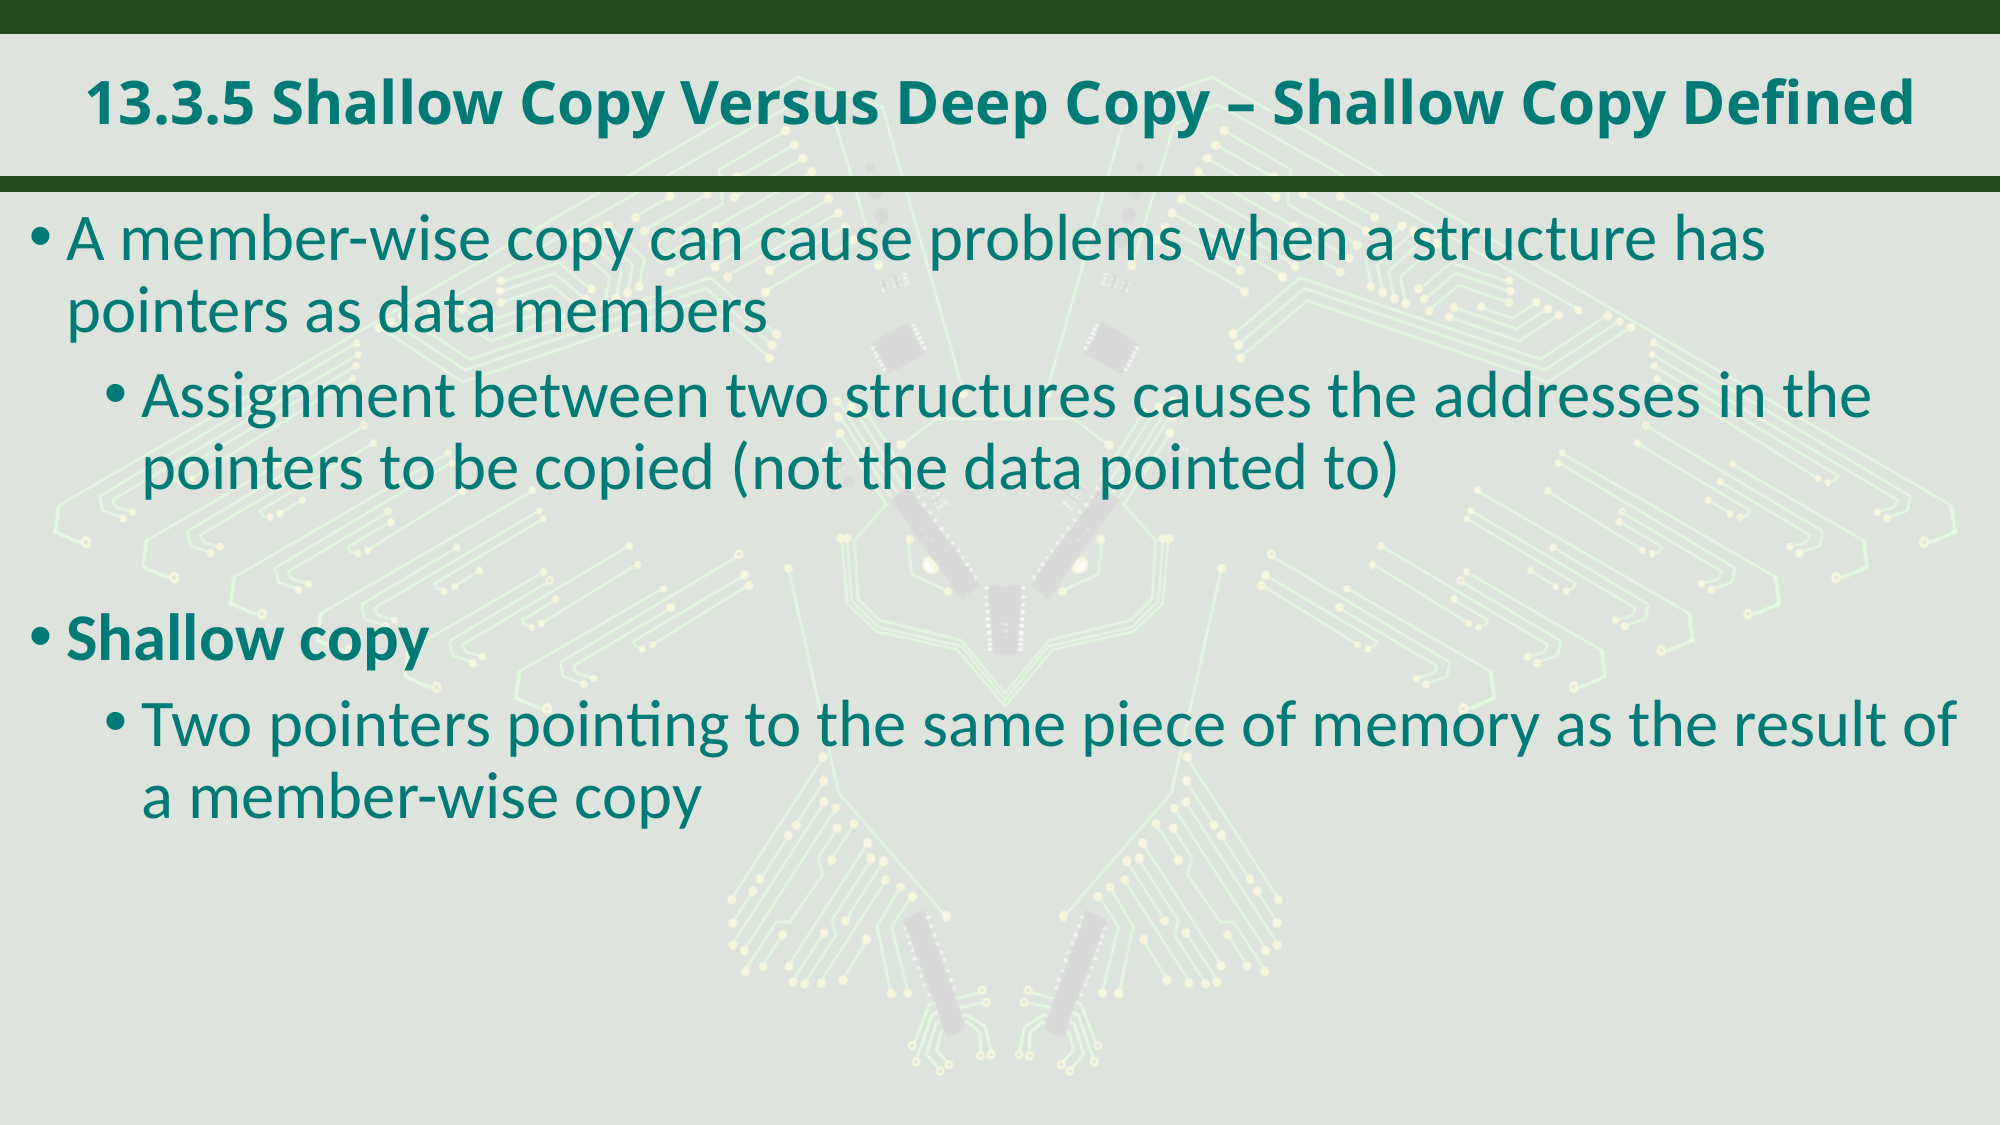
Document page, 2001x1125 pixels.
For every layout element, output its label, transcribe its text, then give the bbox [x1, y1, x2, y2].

title 13.3.5 Shallow Copy Versus Deep Copy – Shallow Copy Defined [13, 36, 1989, 173]
list A member-wise copy can cause problems when a structure has pointers as data members Assignment between two structures causes the addresses in the pointers to be copied (not the data pointed to) Shallow copy Two pointers pointing to the same piece of memory as the result of a member-wise copy [13, 195, 1989, 1014]
